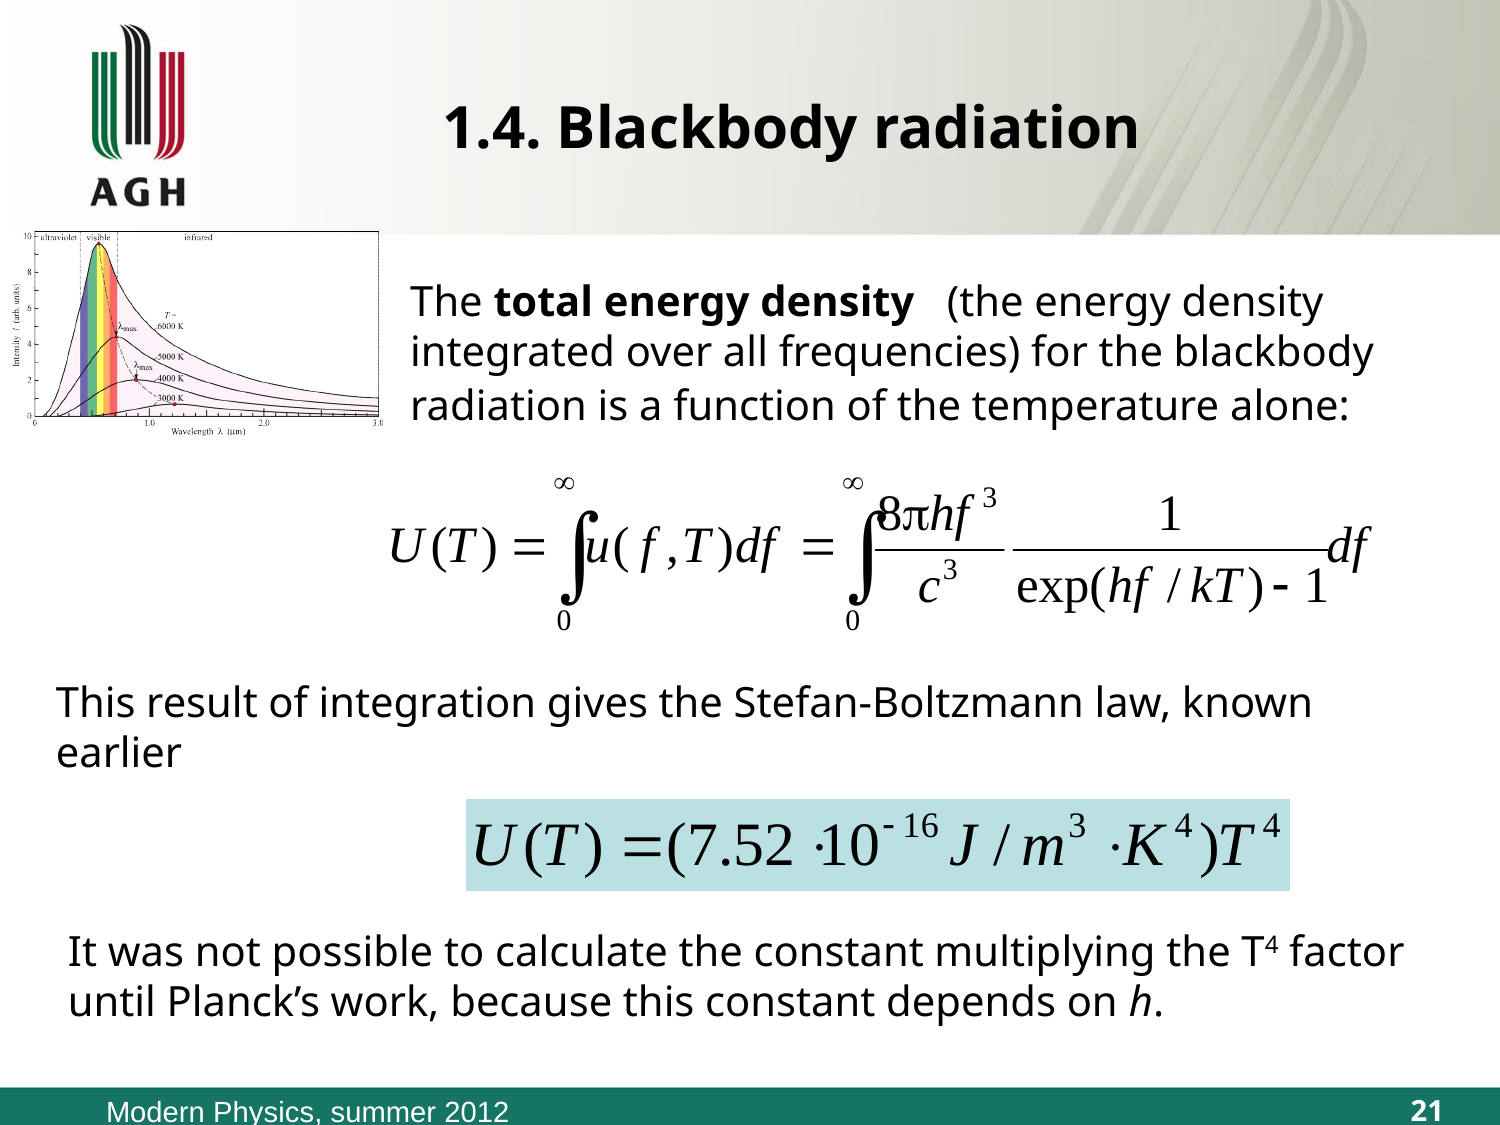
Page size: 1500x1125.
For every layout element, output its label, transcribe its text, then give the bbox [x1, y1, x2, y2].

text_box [466, 798, 1291, 892]
picture [0, 0, 1500, 1125]
text_box This result of integration gives the Stefan-Boltzmann law, known earlier [41, 668, 1424, 784]
text_box 1.4. Blackbody radiation [277, 78, 1306, 173]
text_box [383, 455, 1388, 644]
footer Modern Physics, summer 2012 [0, 1085, 616, 1125]
text_box The total energy density (the energy density integrated over all frequencies) for the blackbody radiation is a function of the temperature alone: [395, 267, 1465, 437]
text_box It was not possible to calculate the constant multiplying the T4 factor until Planck’s work, because this constant depends on h. [53, 916, 1500, 1032]
